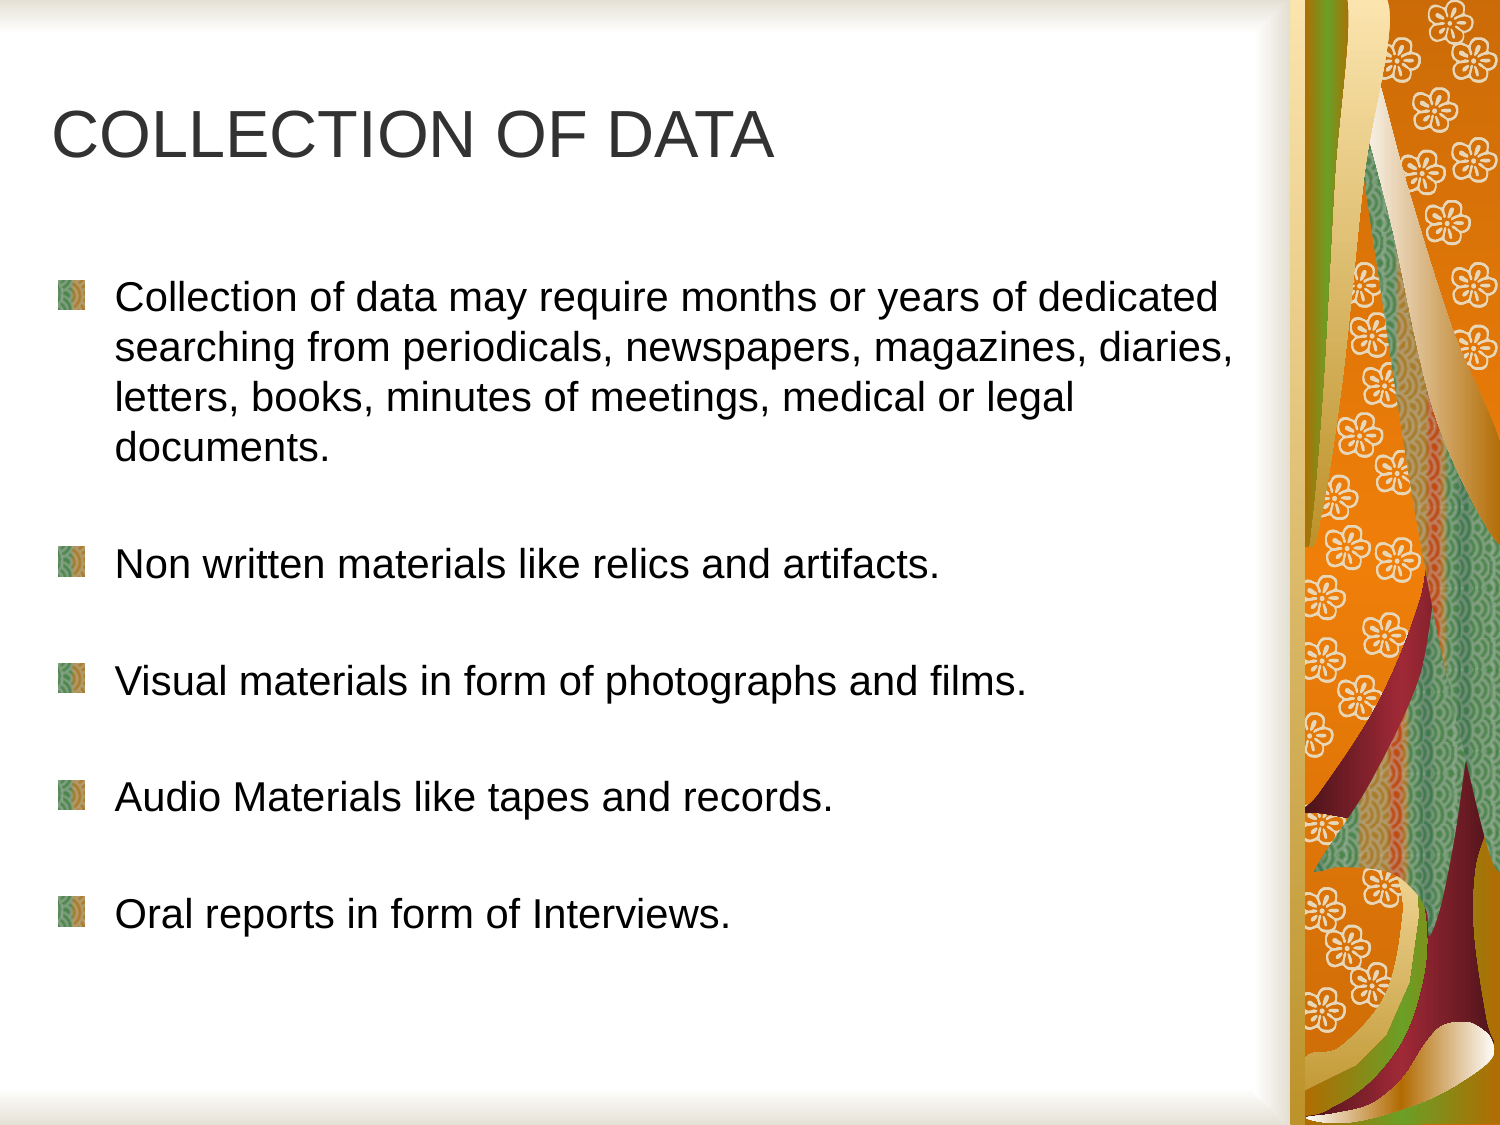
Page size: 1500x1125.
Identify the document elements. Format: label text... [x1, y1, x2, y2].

picture [58, 280, 85, 310]
list Collection of data may require months or years of dedicated searching from periodicals, newspapers, magazines, diaries, letters, books, minutes of meetings, medical or legal documents. Non written materials like relics and artifacts. Visual materials in form of photographs and films. Audio Materials like tapes and records. Oral reports in form of Interviews. [42, 261, 1256, 1001]
picture [58, 780, 85, 810]
picture [58, 896, 85, 927]
title COLLECTION OF DATA [35, 36, 1263, 225]
picture [1314, 144, 1500, 936]
picture [58, 546, 85, 577]
picture [58, 663, 85, 693]
